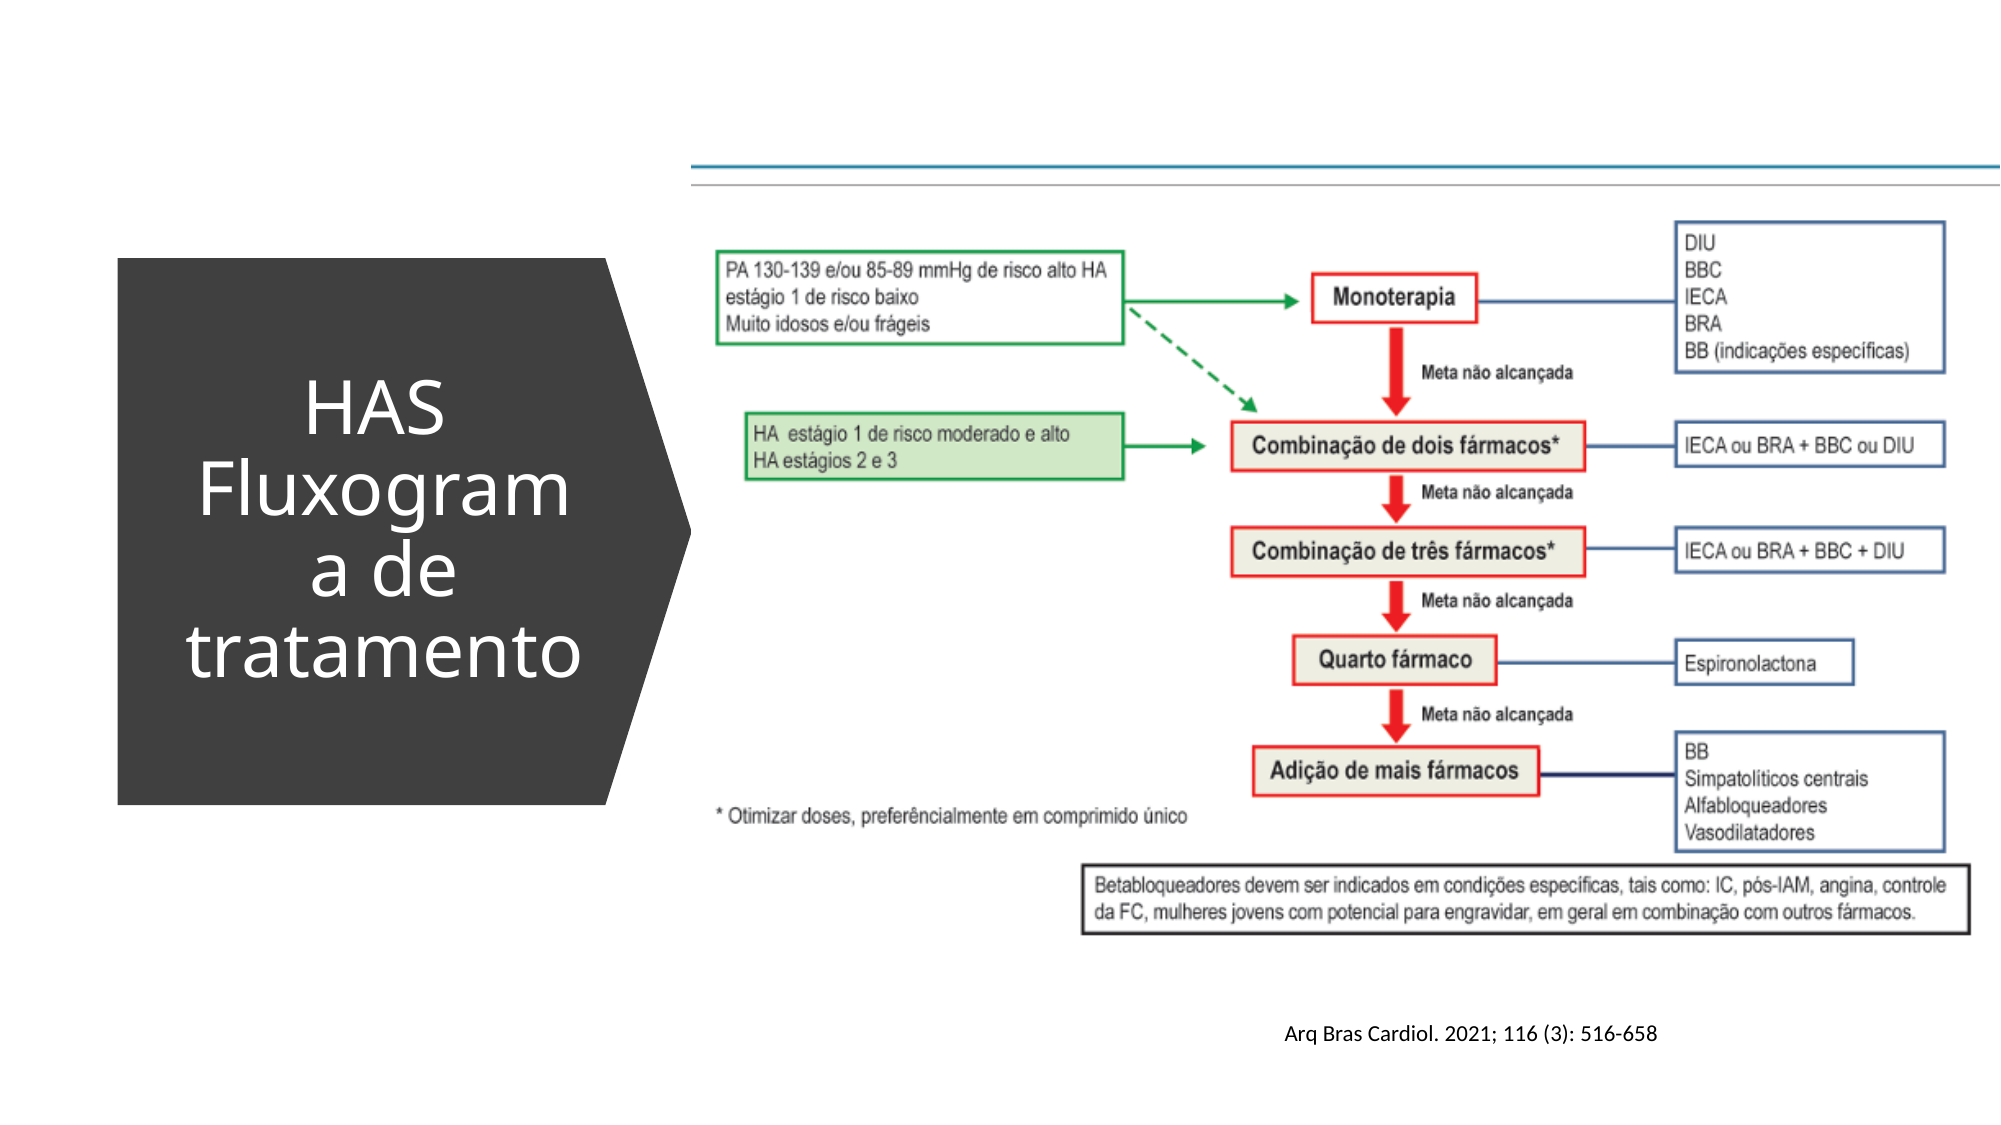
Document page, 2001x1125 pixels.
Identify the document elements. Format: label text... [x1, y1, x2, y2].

text_box [116, 257, 691, 807]
text_box Arq Bras Cardiol. 2021; 116 (3): 516-658 [373, 1011, 1674, 1081]
title HAS Fluxograma de tratamento [168, 322, 601, 741]
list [691, 160, 2000, 965]
